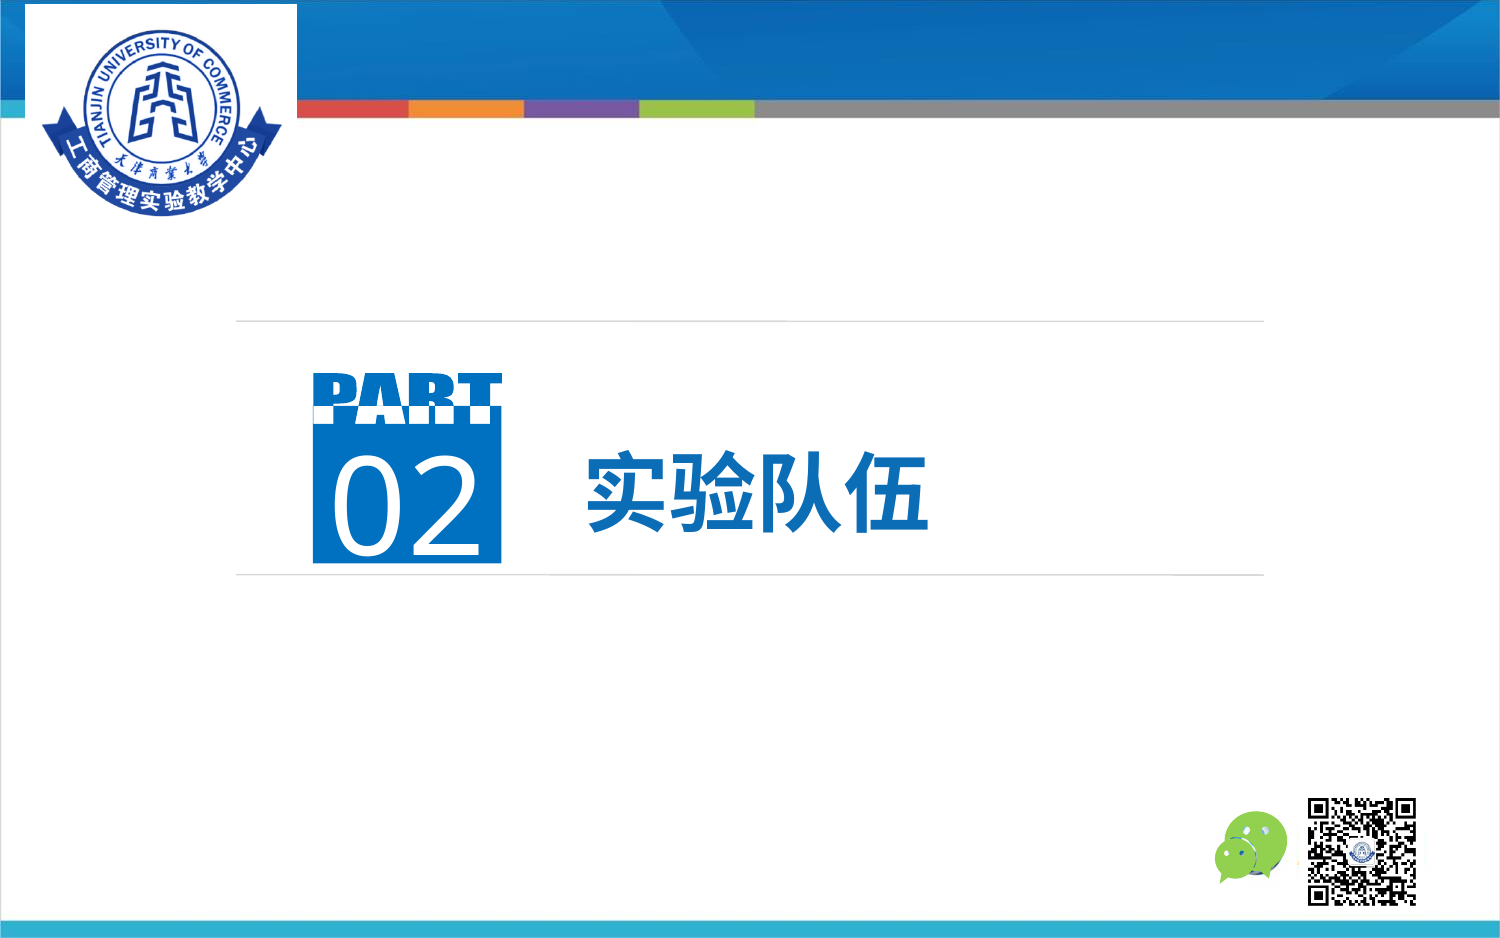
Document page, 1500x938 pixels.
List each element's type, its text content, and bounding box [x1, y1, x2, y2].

text_box 实验队伍 [568, 399, 1385, 482]
picture [0, 0, 1500, 938]
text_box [1214, 789, 1424, 914]
text_box 02 [312, 373, 502, 564]
